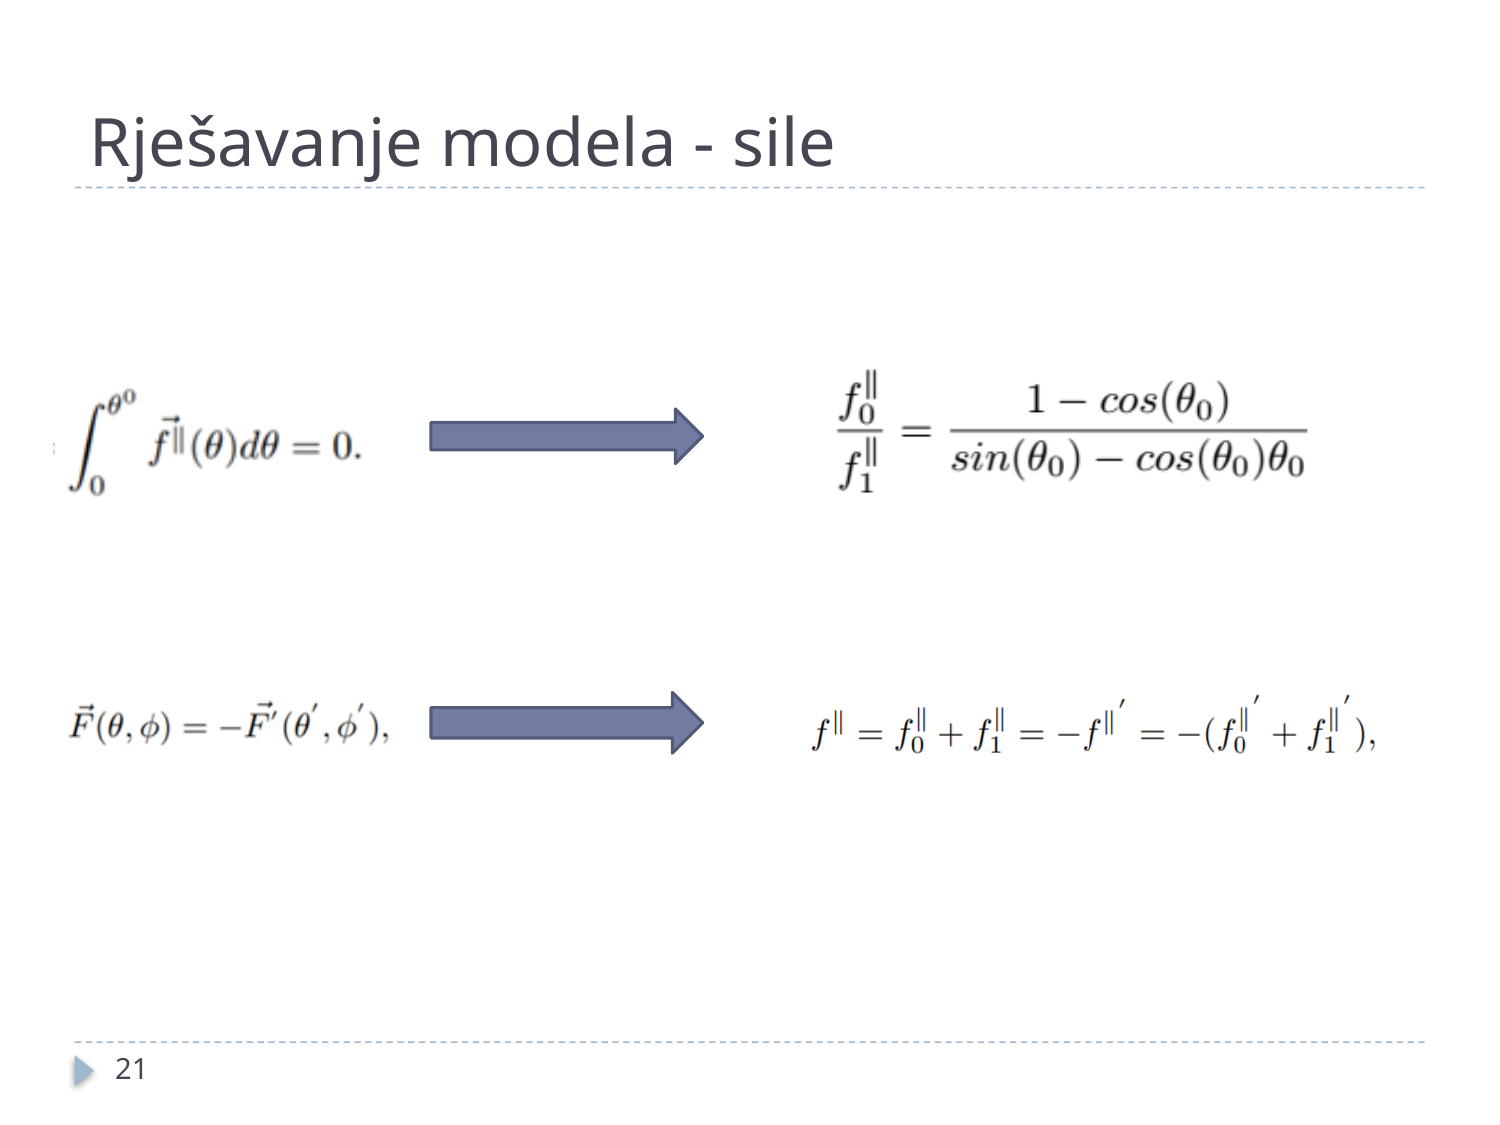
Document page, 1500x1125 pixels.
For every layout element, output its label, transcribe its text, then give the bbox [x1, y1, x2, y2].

slide_number 21 [100, 1042, 426, 1103]
picture [31, 680, 409, 766]
text_box [429, 407, 704, 466]
text_box [429, 690, 704, 755]
picture [785, 674, 1395, 772]
picture [52, 353, 385, 527]
title Rješavanje modela - sile [75, 24, 1425, 188]
picture [808, 340, 1332, 521]
